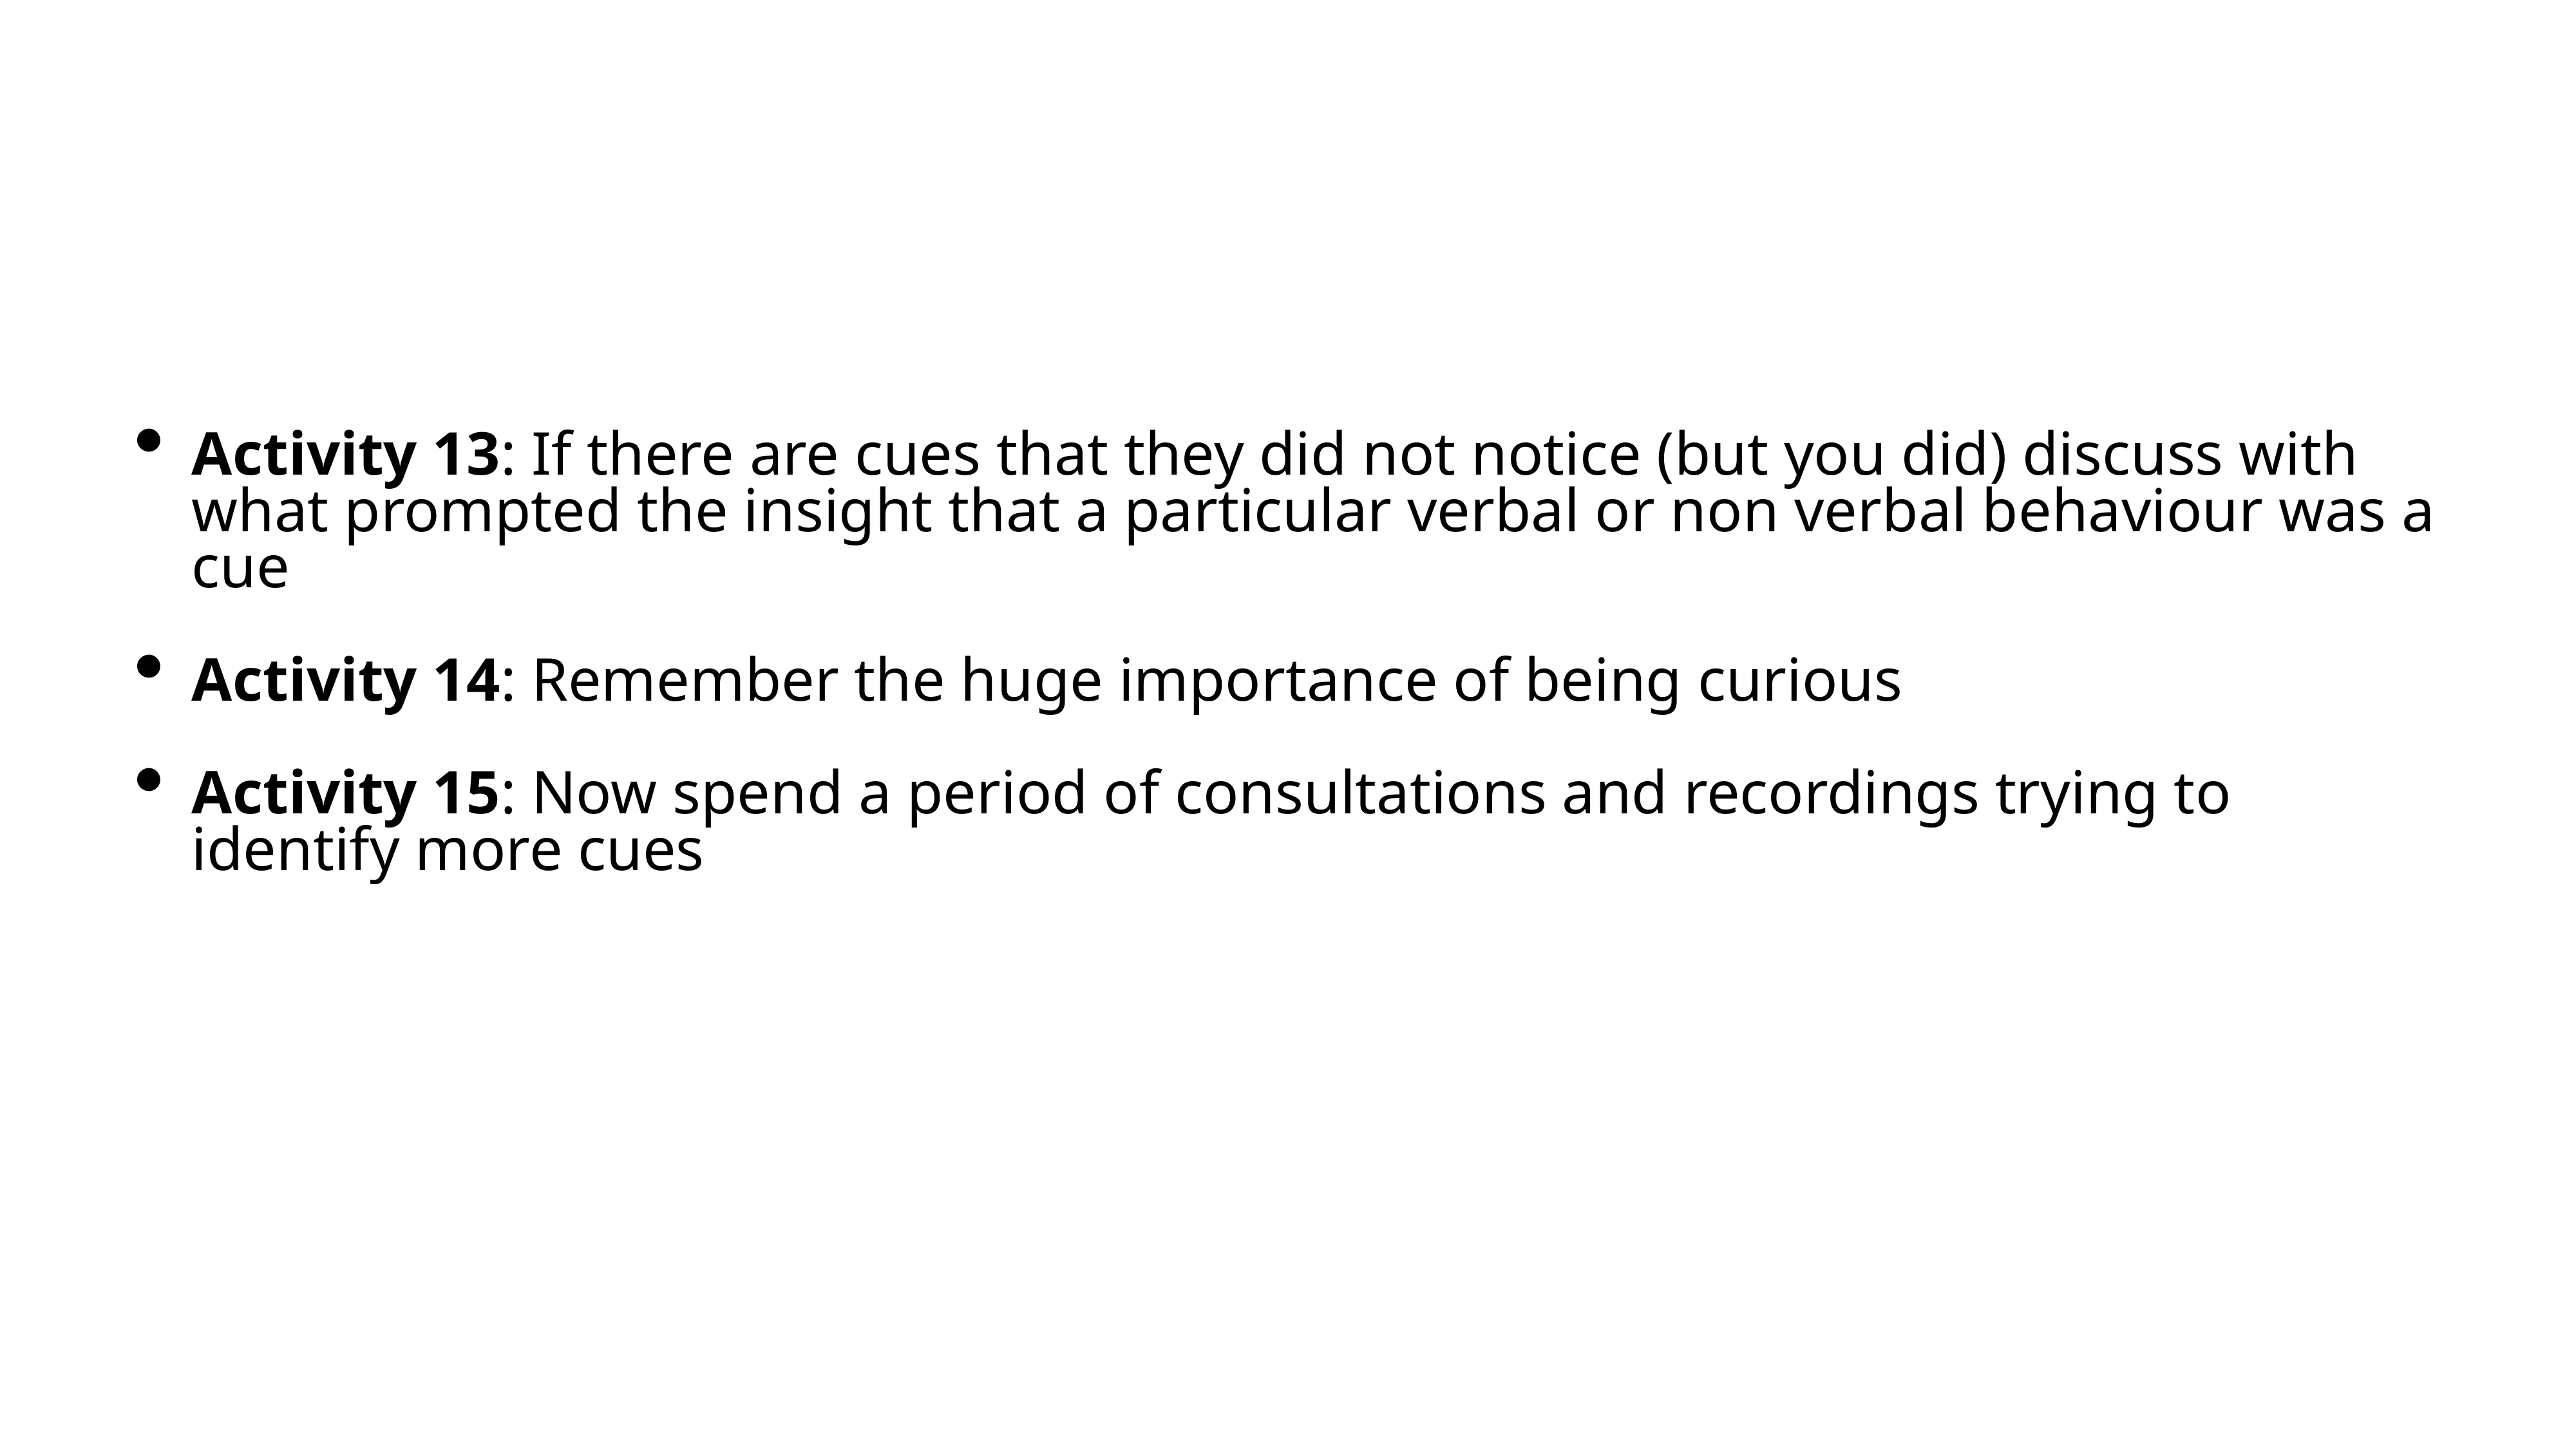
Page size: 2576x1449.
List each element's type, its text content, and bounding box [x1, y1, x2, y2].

list Activity 13: If there are cues that they did not notice (but you did) discuss with what prompted the insight that a particular verbal or non verbal behaviour was a cue Activity 14: Remember the huge importance of being curious Activity 15: Now spend a period of consultations and recordings trying to identify more cues [128, 423, 2448, 1321]
